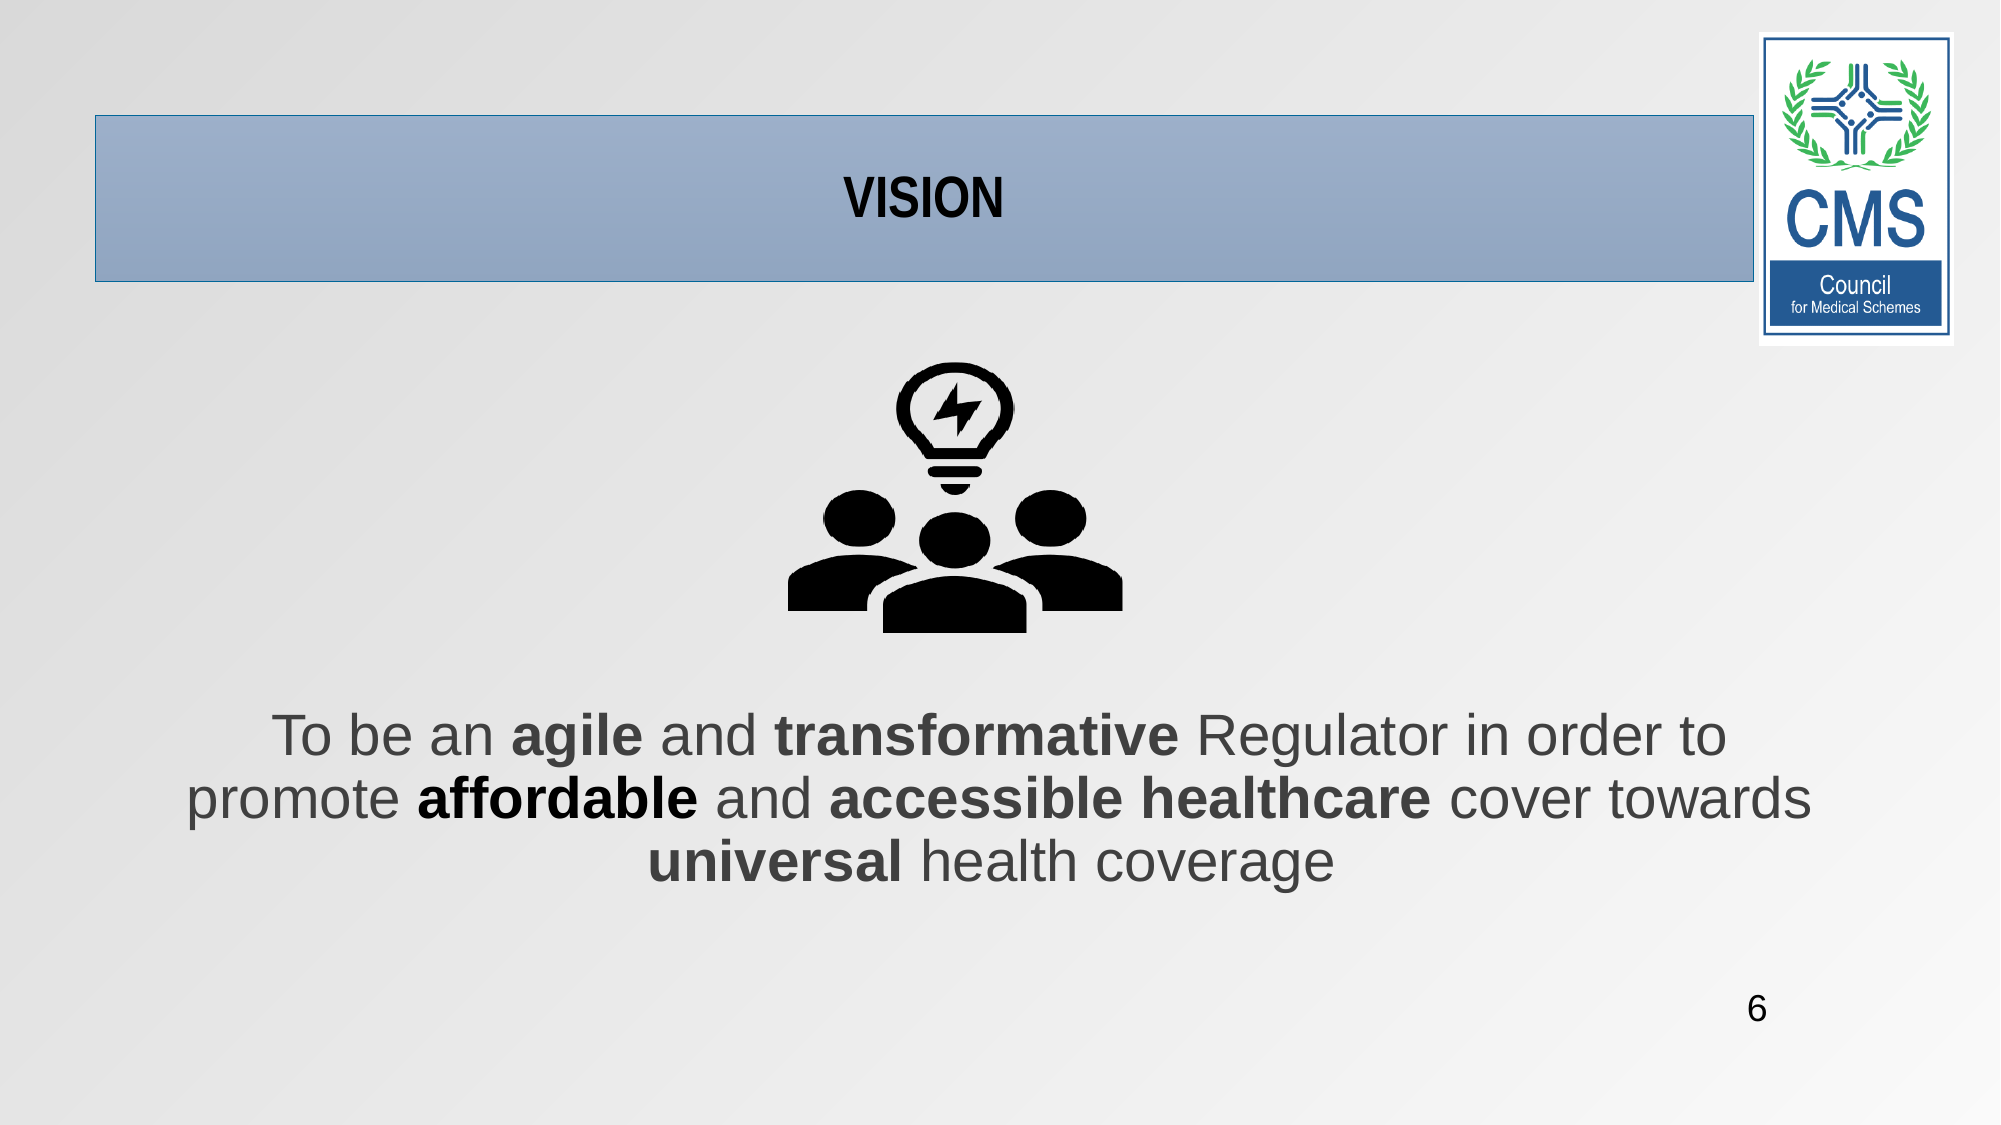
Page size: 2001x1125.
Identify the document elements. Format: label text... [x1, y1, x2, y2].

picture [1759, 32, 1954, 346]
list To be an agile and transformative Regulator in order to promote affordable and accessible healthcare cover towards universal health coverage [170, 697, 1830, 990]
slide_number 6 [1732, 977, 1905, 1037]
title VISION [95, 115, 1754, 282]
picture [733, 324, 1175, 672]
